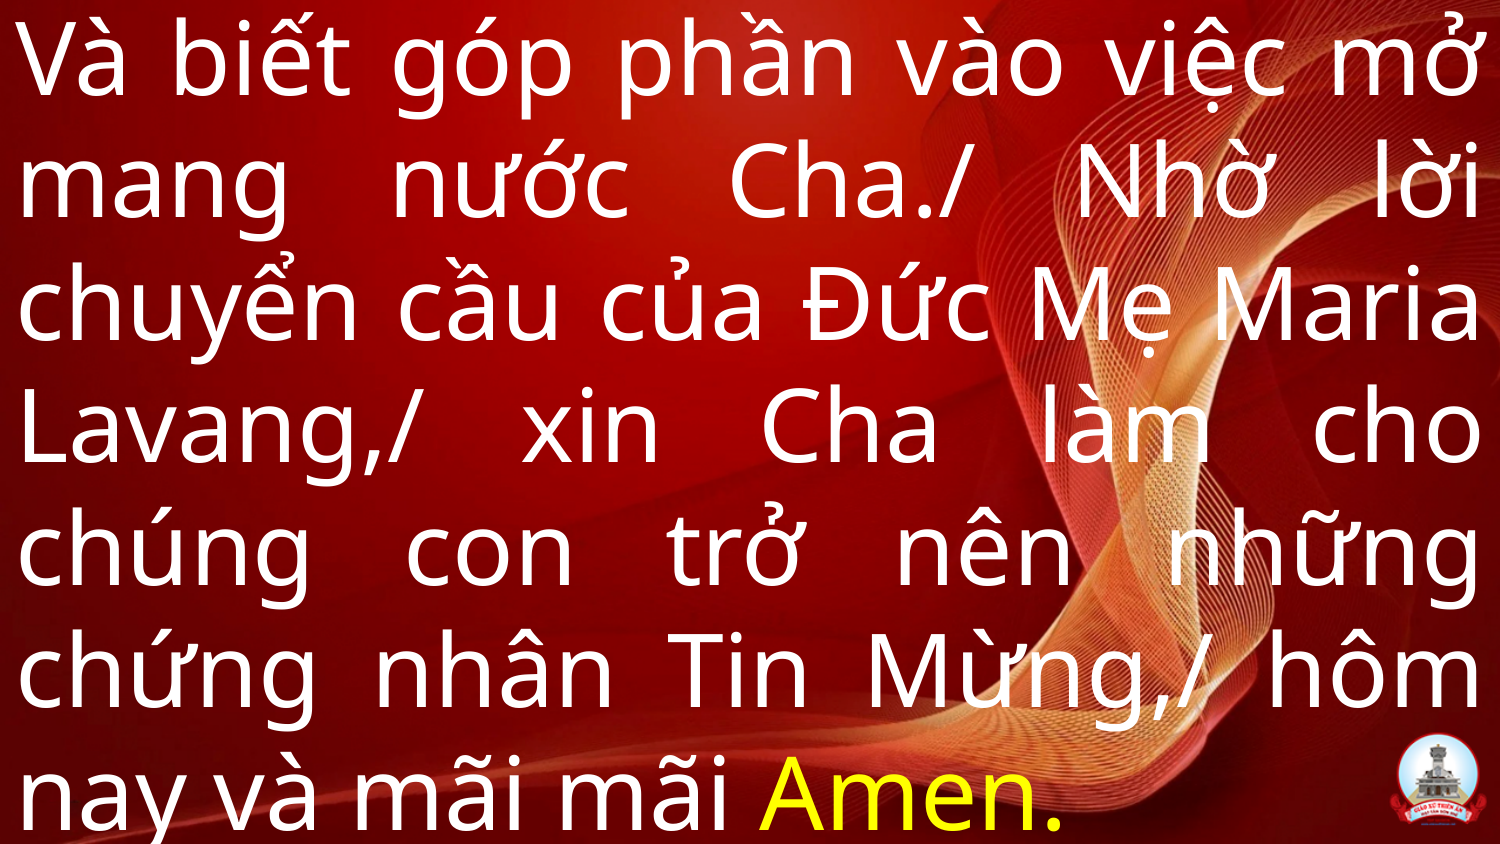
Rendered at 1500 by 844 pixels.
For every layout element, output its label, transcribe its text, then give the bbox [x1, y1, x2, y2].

title Và biết góp phần vào việc mở mang nước Cha./ Nhờ lời chuyển cầu của Đức Mẹ Maria Lavang,/ xin Cha làm cho chúng con trở nên những chứng nhân Tin Mừng,/ hôm nay và mãi mãi Amen. [0, 0, 1500, 844]
